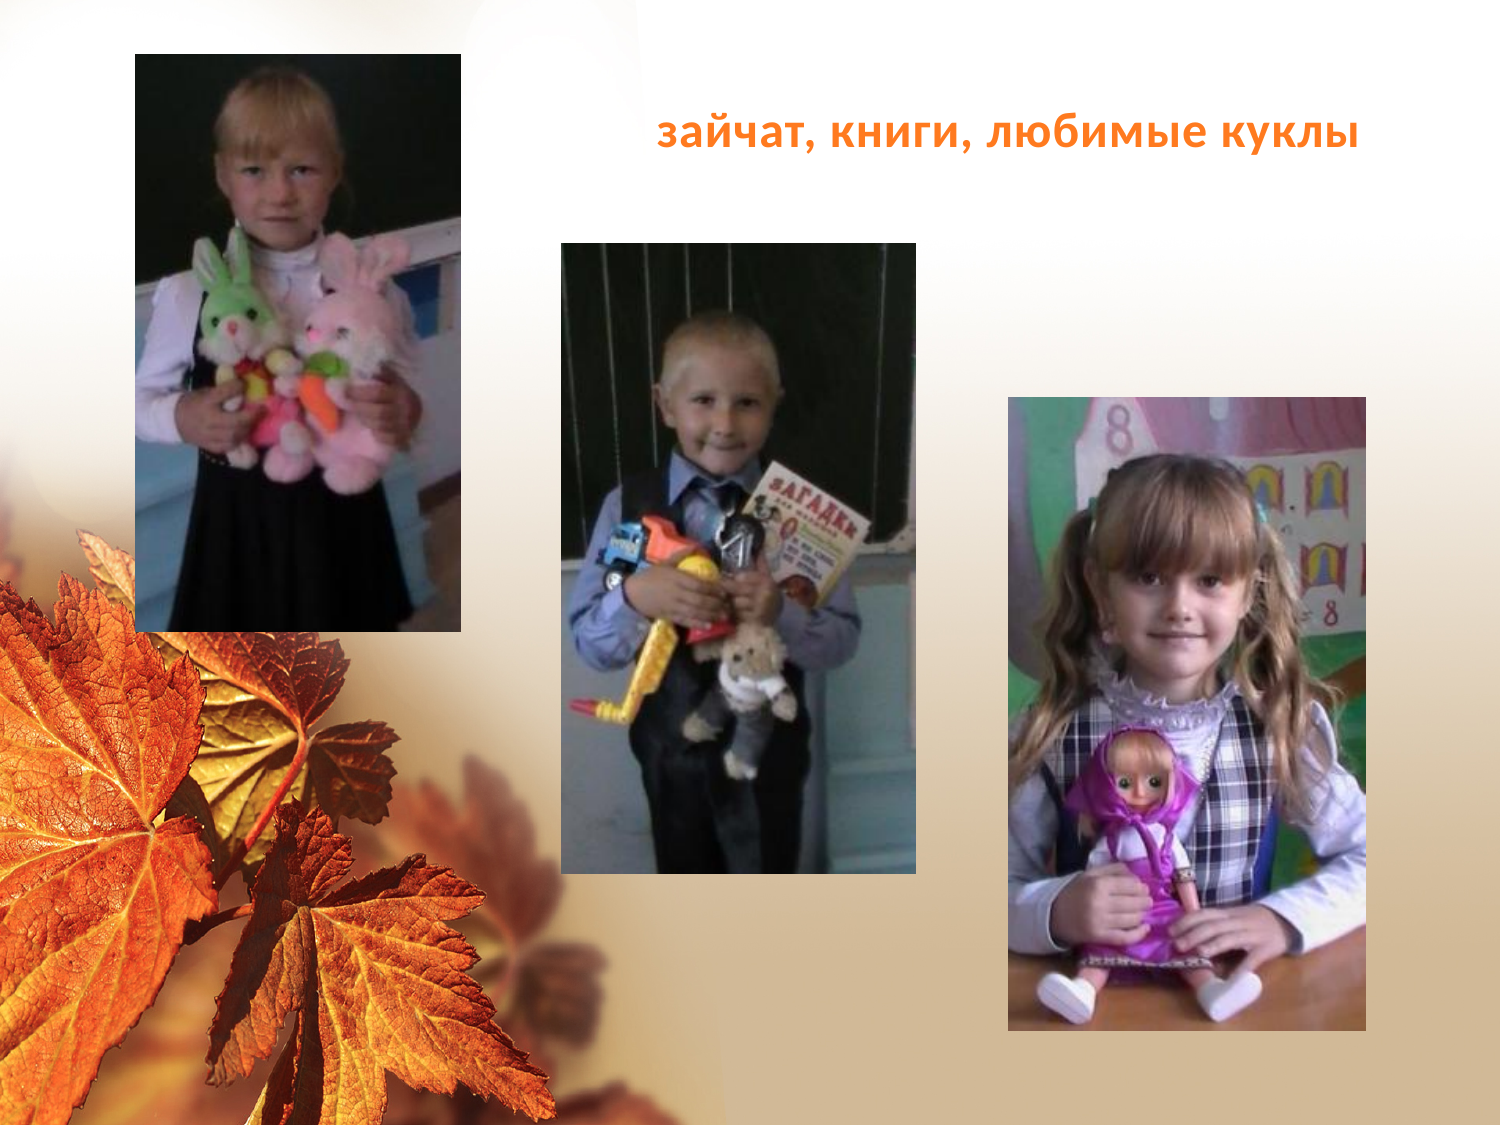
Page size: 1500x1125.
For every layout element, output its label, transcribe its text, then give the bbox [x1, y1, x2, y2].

text_box зайчат, книги, любимые куклы [627, 90, 1391, 165]
picture [0, 0, 1500, 1125]
